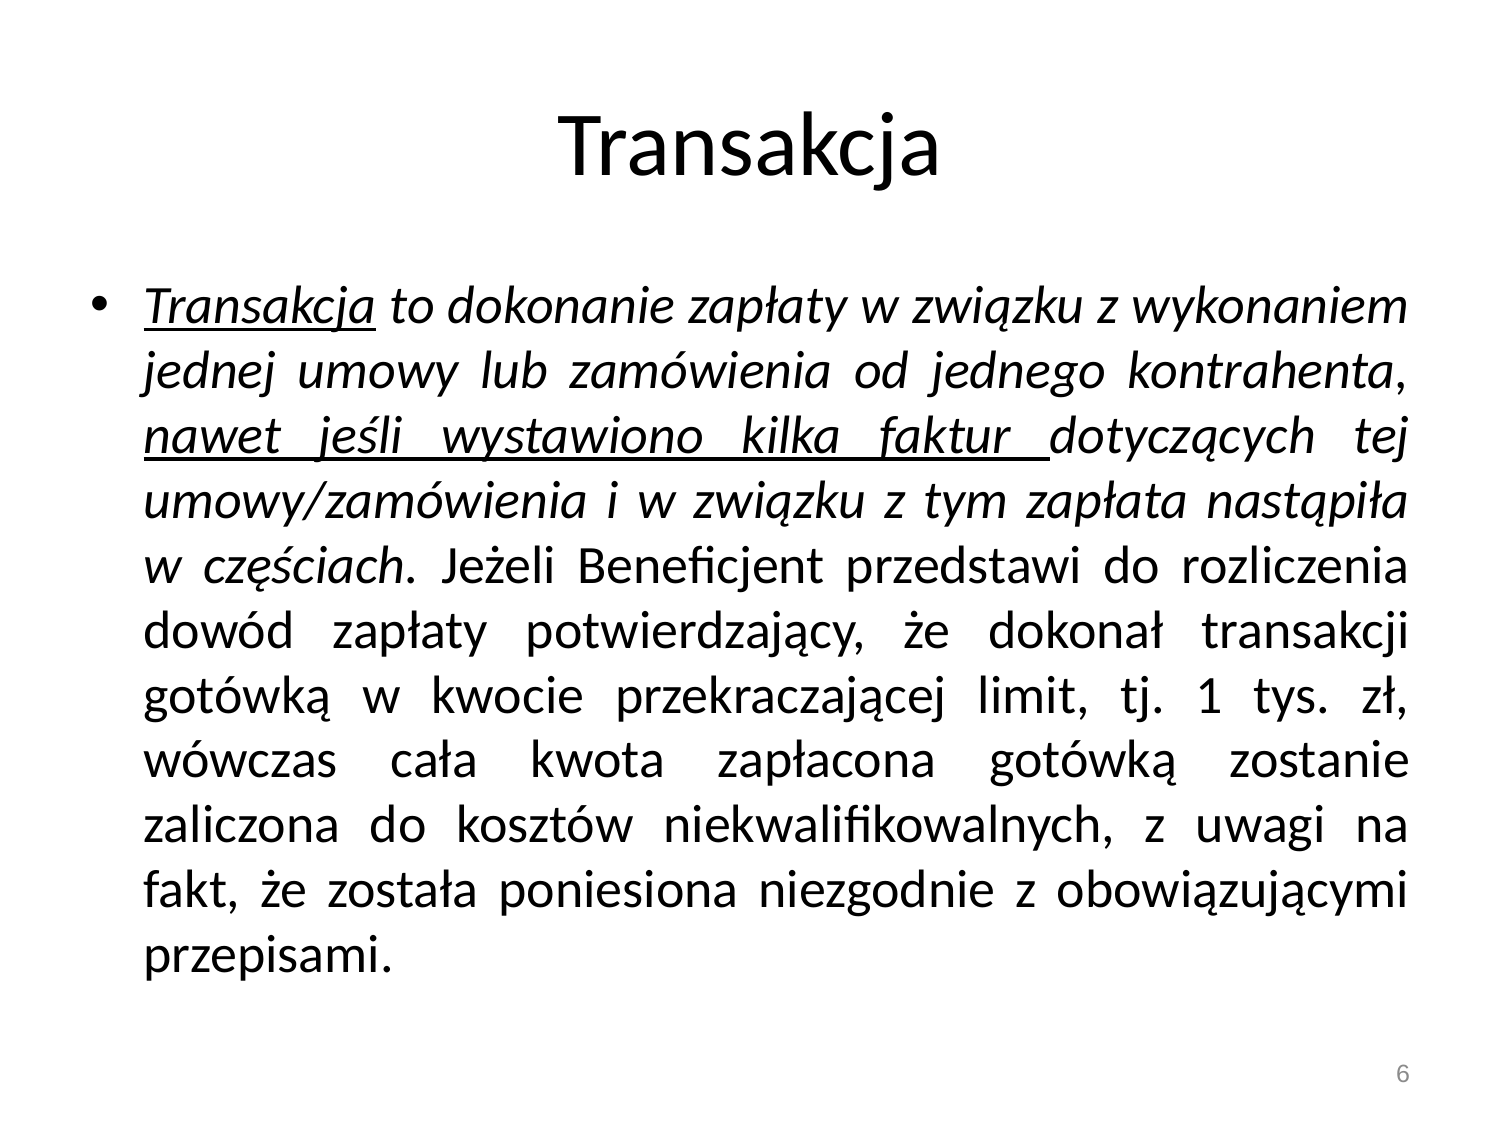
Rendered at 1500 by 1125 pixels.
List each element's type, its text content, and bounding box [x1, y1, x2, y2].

list Transakcja to dokonanie zapłaty w związku z wykonaniem jednej umowy lub zamówienia od jednego kontrahenta, nawet jeśli wystawiono kilka faktur dotyczących tej umowy/zamówienia i w związku z tym zapłata nastąpiła w częściach. Jeżeli Beneficjent przedstawi do rozliczenia dowód zapłaty potwierdzający, że dokonał transakcji gotówką w kwocie przekraczającej limit, tj. 1 tys. zł, wówczas cała kwota zapłacona gotówką zostanie zaliczona do kosztów niekwalifikowalnych, z uwagi na fakt, że została poniesiona niezgodnie z obowiązującymi przepisami. [75, 262, 1425, 1005]
title Transakcja [75, 45, 1425, 233]
slide_number 6 [1074, 1042, 1425, 1103]
